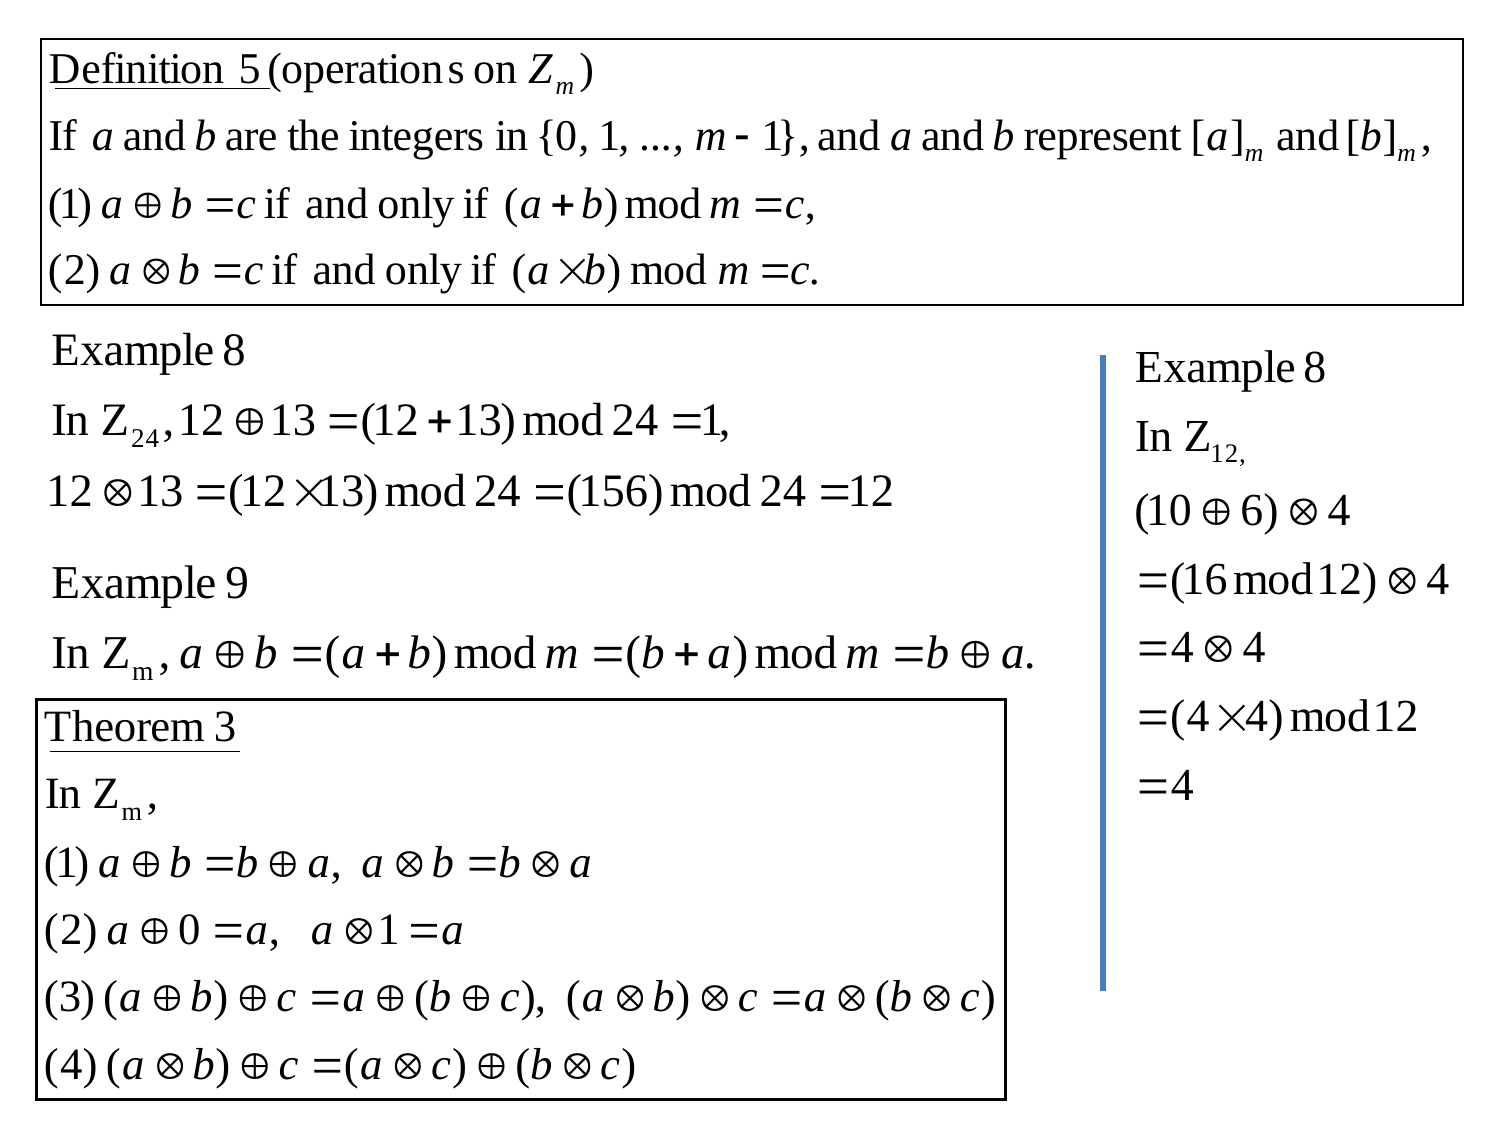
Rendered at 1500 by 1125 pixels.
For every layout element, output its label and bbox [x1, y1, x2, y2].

text_box [43, 555, 1040, 690]
text_box [43, 322, 903, 525]
text_box [1127, 341, 1457, 809]
text_box [37, 700, 1005, 1099]
text_box [41, 39, 1463, 305]
